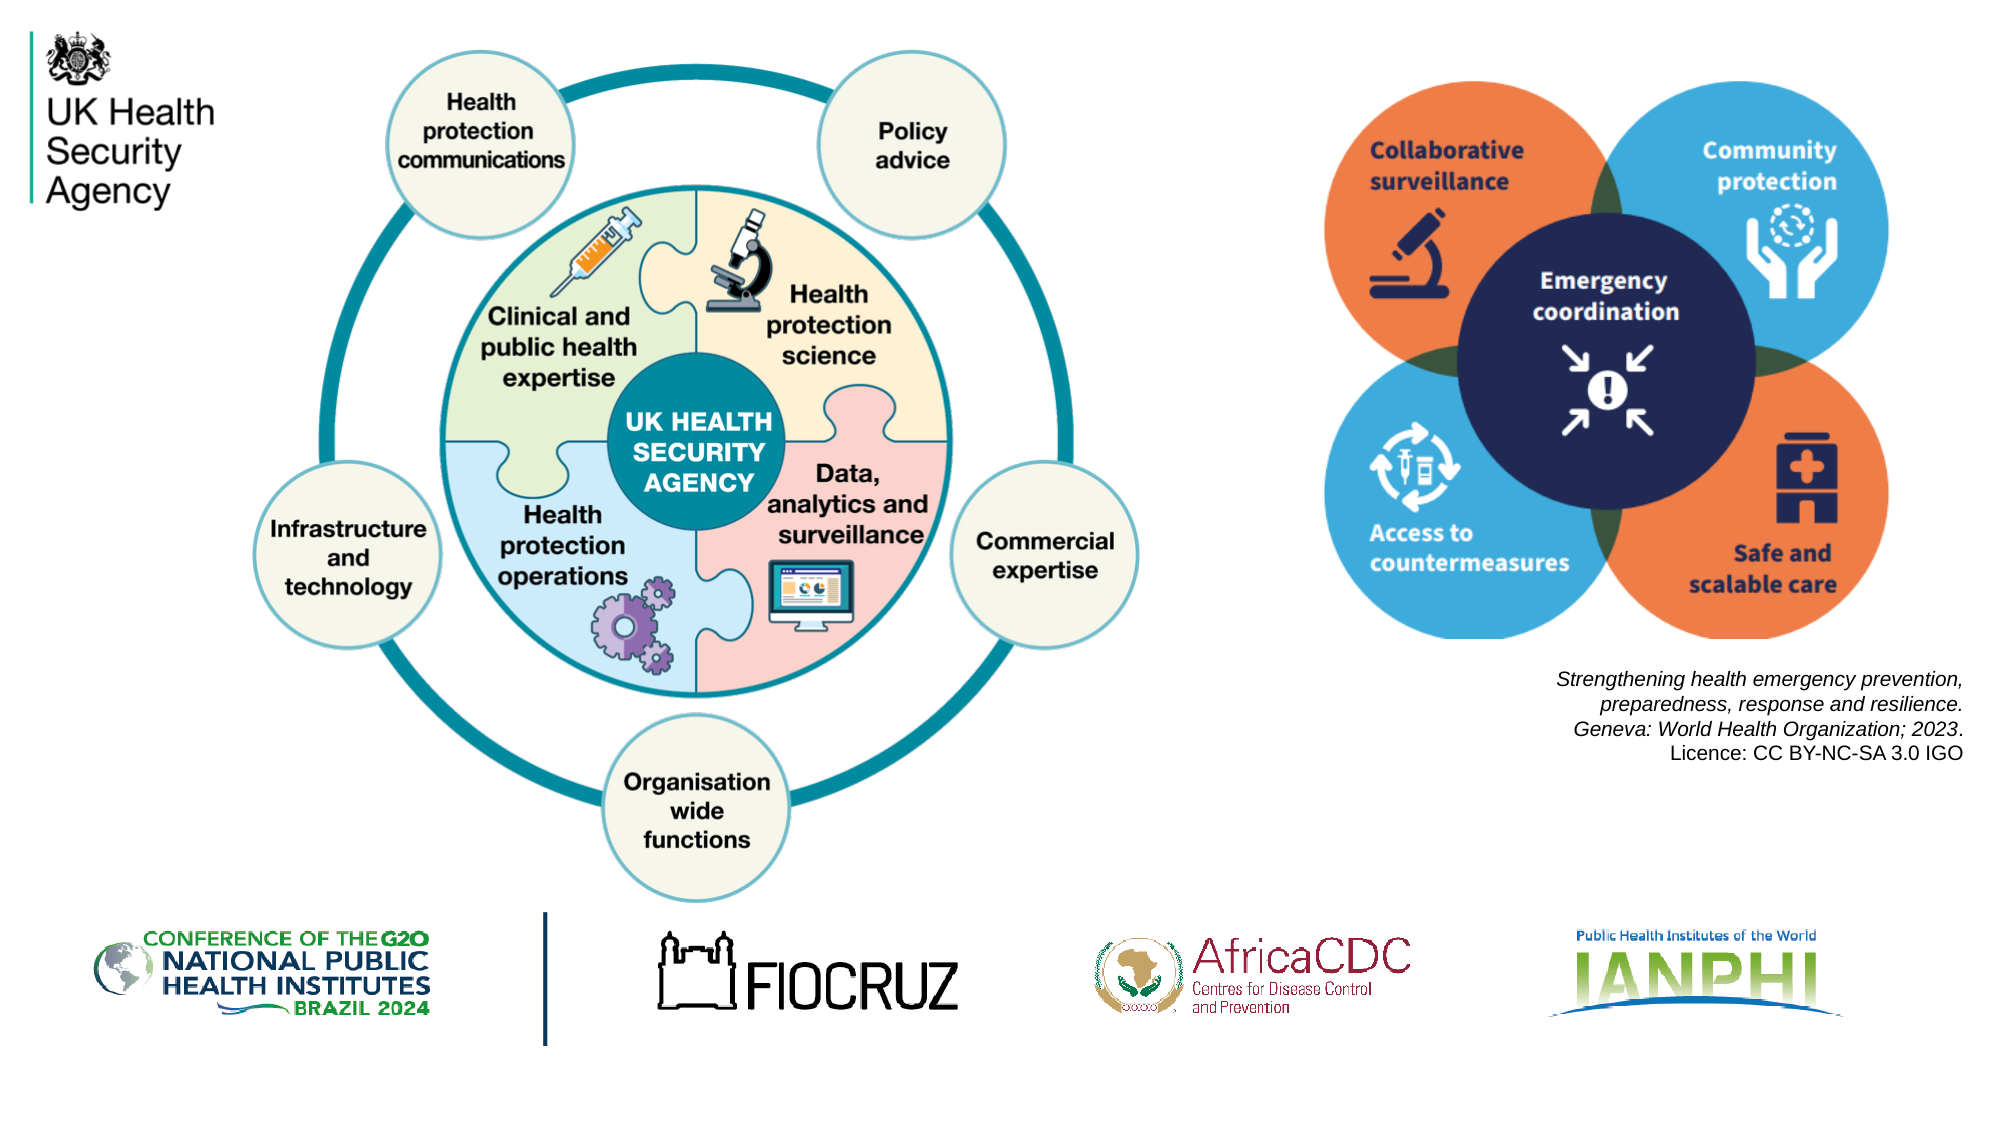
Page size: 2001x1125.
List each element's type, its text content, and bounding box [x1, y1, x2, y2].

picture [0, 0, 2000, 1124]
picture [1276, 80, 1894, 639]
text_box Strengthening health emergency prevention, preparedness, response and resilience. Geneva: World Health Organization; 2023. Licence: CC BY-NC-SA 3.0 IGO [1525, 657, 1979, 773]
